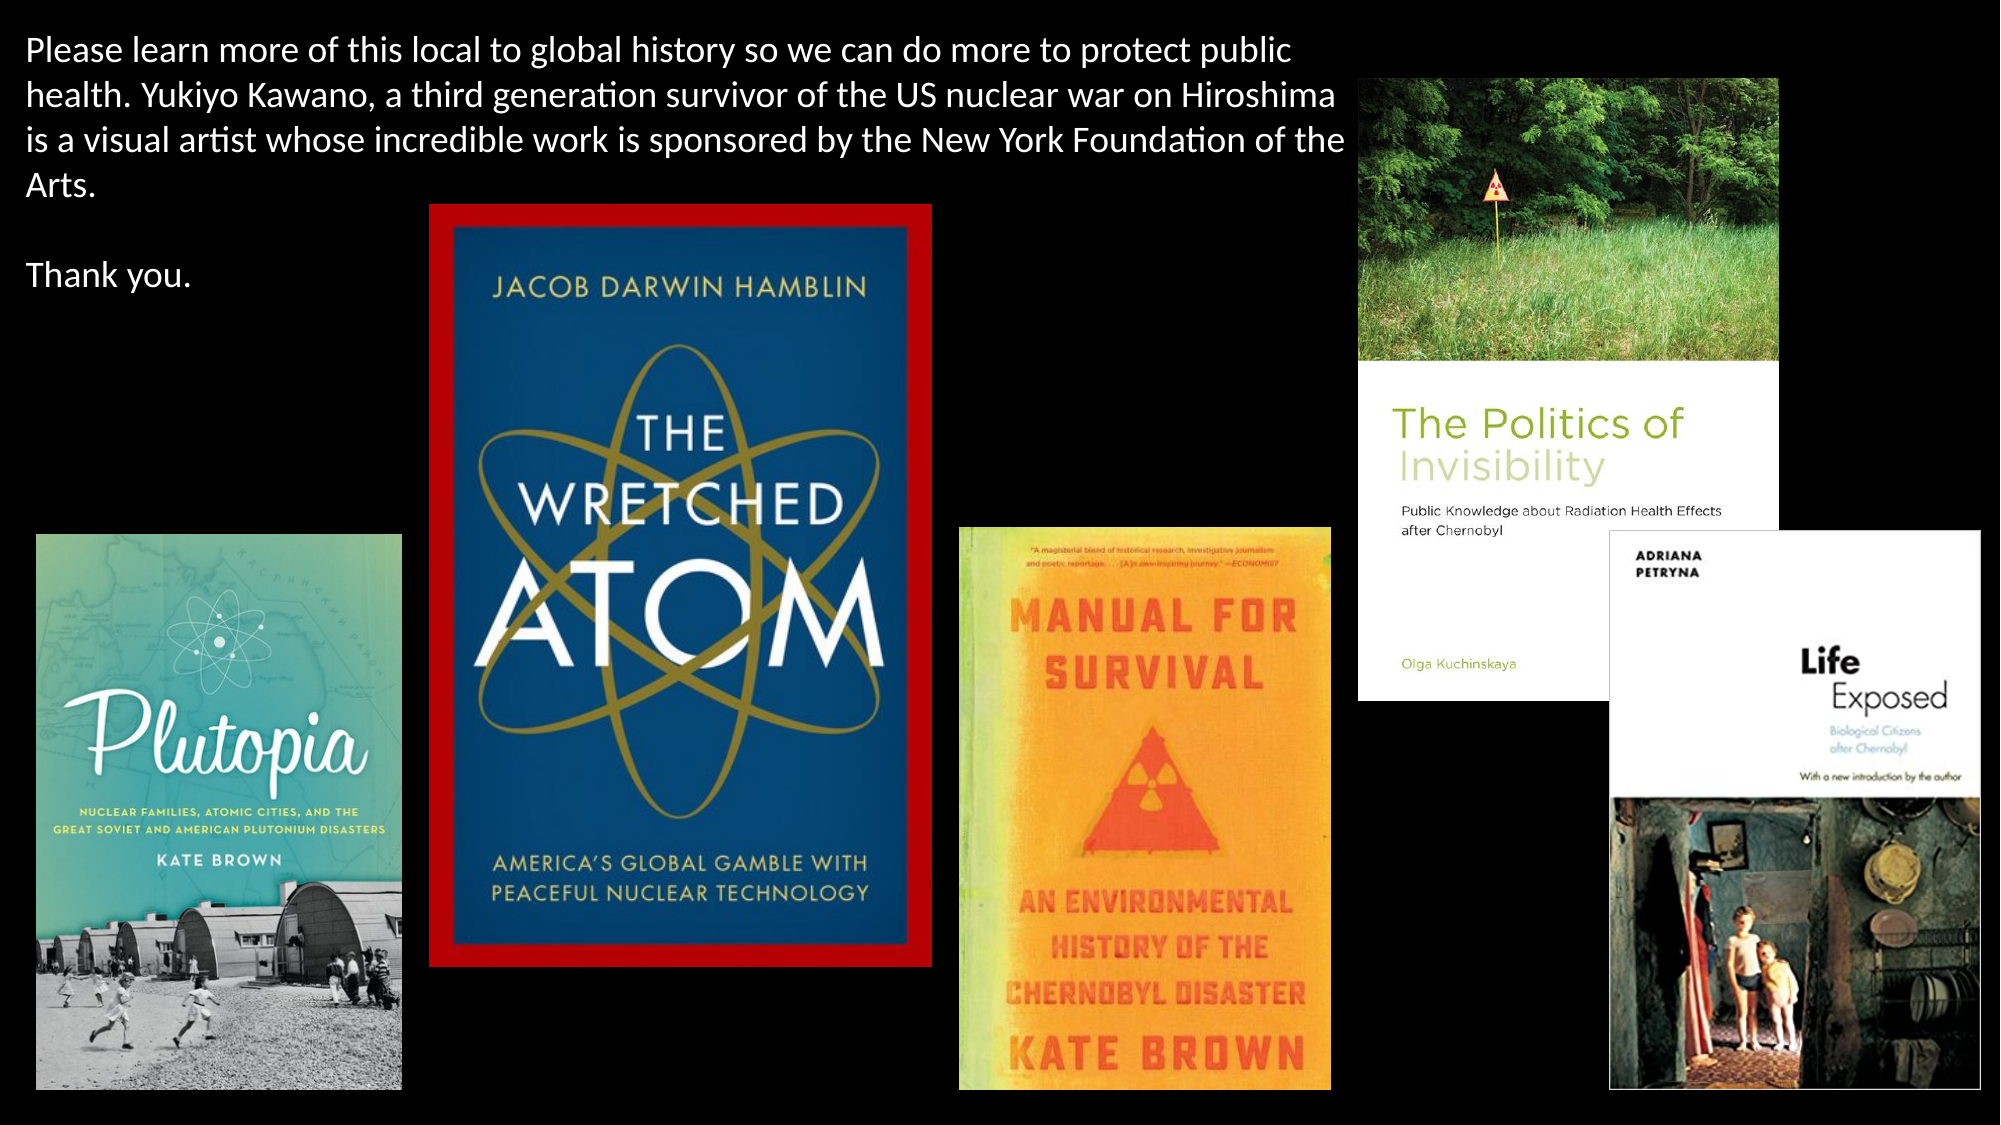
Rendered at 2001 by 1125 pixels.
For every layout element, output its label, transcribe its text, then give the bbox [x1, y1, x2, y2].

picture [429, 204, 932, 967]
picture [36, 534, 402, 1090]
picture [1358, 78, 1981, 1090]
picture [959, 527, 1331, 1090]
text_box Please learn more of this local to global history so we can do more to protect public health. Yukiyo Kawano, a third generation survivor of the US nuclear war on Hiroshima is a visual artist whose incredible work is sponsored by the New York Foundation of the Arts. Thank you. [10, 17, 1375, 303]
